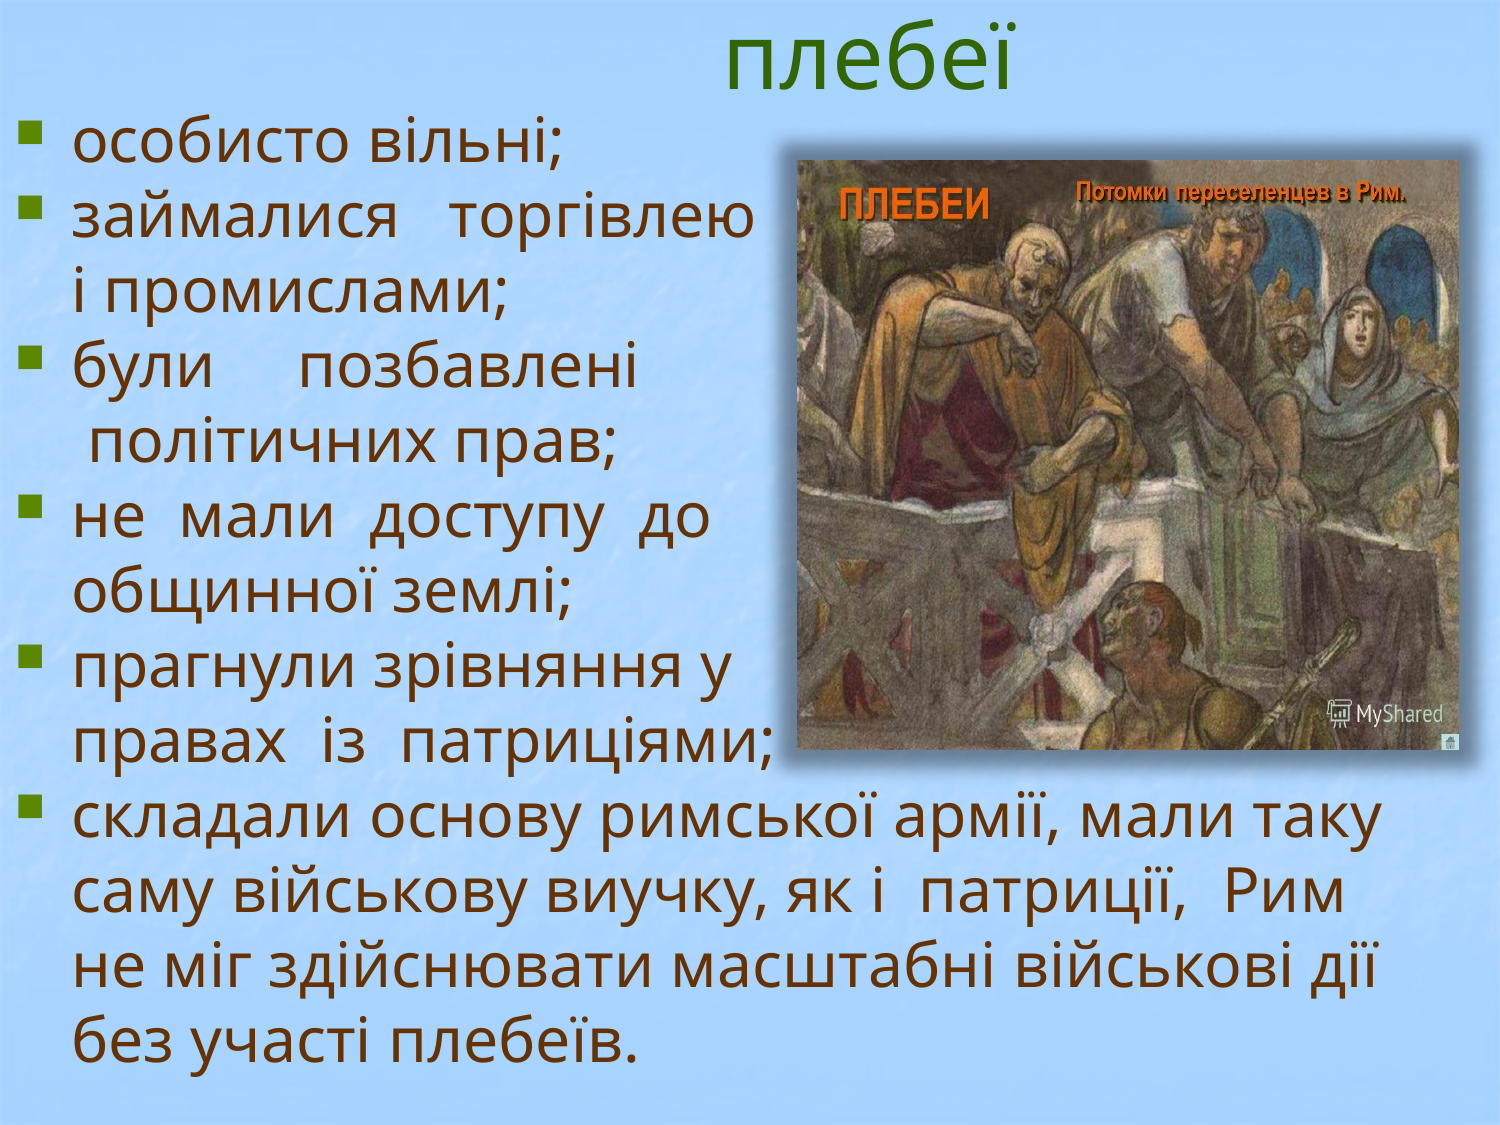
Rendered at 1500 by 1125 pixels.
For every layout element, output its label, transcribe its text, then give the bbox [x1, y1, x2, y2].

title плебеї [572, 0, 1165, 92]
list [796, 160, 1459, 750]
list особисто вільні; займалися торгівлею і промислами; були позбавлені політичних прав; не мали доступу до общинної землі; прагнули зрівняння у правах із патриціями; складали основу римської армії, мали таку саму військову виучку, як і патриції, Рим не міг здійснювати масштабні військові дії без участі плебеїв. [0, 92, 1436, 1125]
